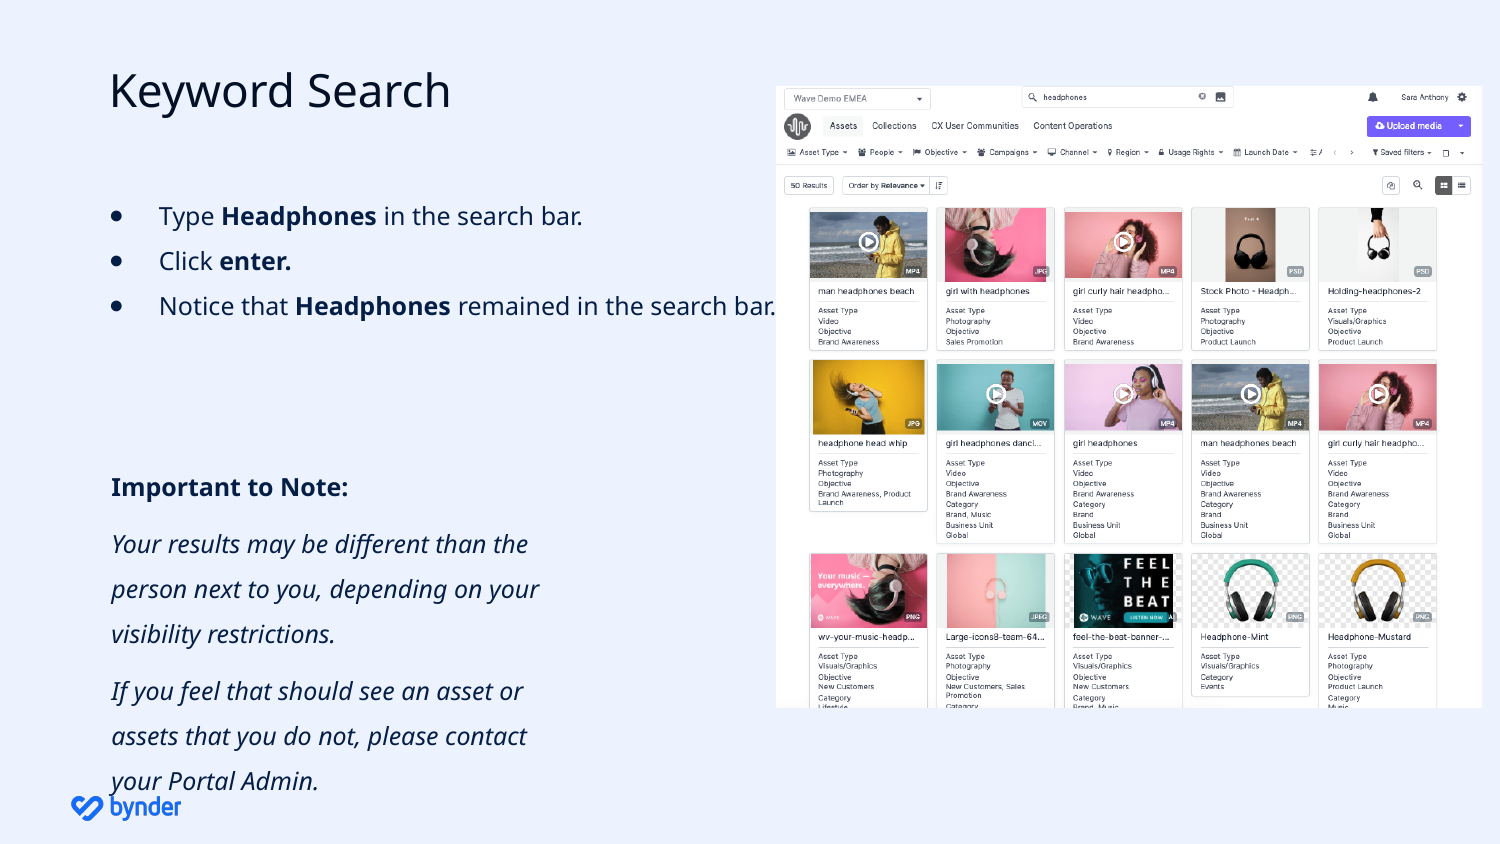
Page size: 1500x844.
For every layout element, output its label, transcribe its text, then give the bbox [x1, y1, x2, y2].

picture [776, 86, 1483, 708]
list Type Headphones in the search bar. Click enter. Notice that Headphones remained in the search bar. [83, 185, 771, 422]
text_box Important to Note: Your results may be different than the person next to you, depending on your visibility restrictions. If you feel that should see an asset or assets that you do not, please contact your Portal Admin. [96, 441, 589, 811]
title Keyword Search [108, 68, 1467, 185]
picture [71, 796, 181, 821]
